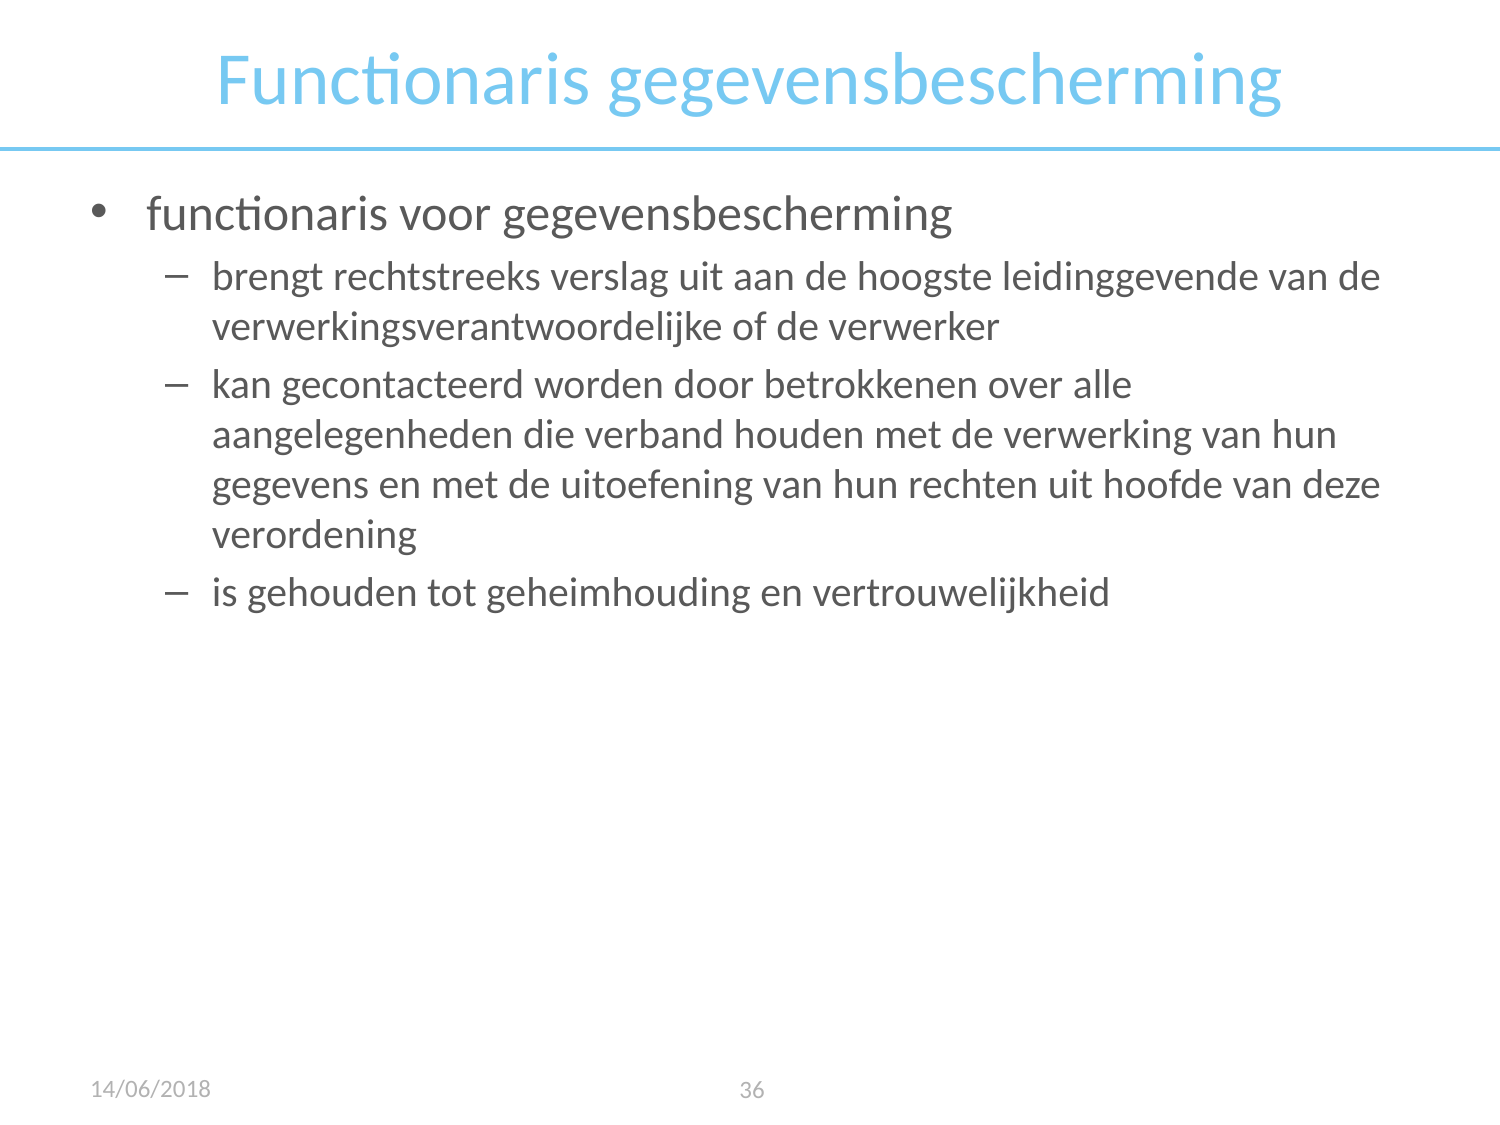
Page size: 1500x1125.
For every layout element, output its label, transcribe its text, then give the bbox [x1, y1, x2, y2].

title Functionaris gegevensbescherming [0, 0, 1500, 149]
list functionaris voor gegevensbescherming brengt rechtstreeks verslag uit aan de hoogste leidinggevende van de verwerkingsverantwoordelijke of de verwerker kan gecontacteerd worden door betrokkenen over alle aangelegenheden die verband houden met de verwerking van hun gegevens en met de uitoefening van hun rechten uit hoofde van deze verordening is gehouden tot geheimhouding en vertrouwelijkheid [75, 172, 1425, 1035]
slide_number 36 [577, 1058, 928, 1119]
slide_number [75, 1057, 425, 1118]
